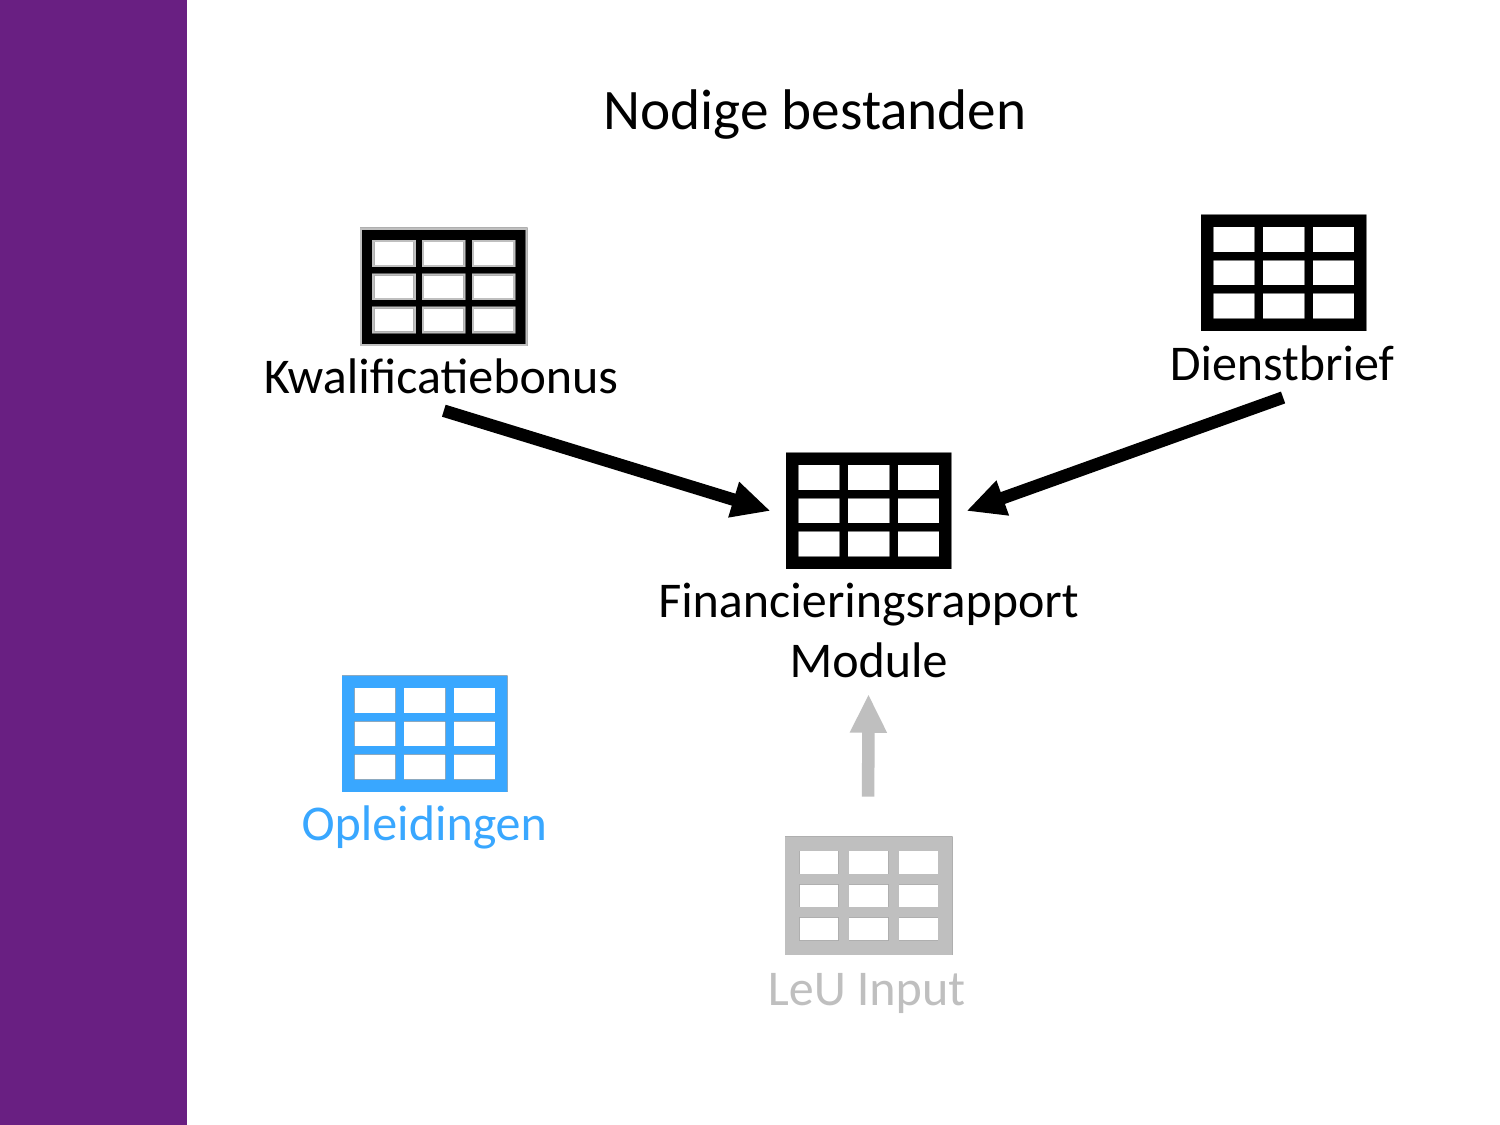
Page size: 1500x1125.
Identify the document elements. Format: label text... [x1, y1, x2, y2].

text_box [753, 796, 984, 1024]
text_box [443, 411, 770, 511]
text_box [229, 634, 619, 859]
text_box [638, 411, 1099, 697]
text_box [967, 398, 1284, 511]
title Nodige bestanden [251, 47, 1379, 188]
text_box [249, 187, 639, 412]
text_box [1155, 174, 1412, 399]
